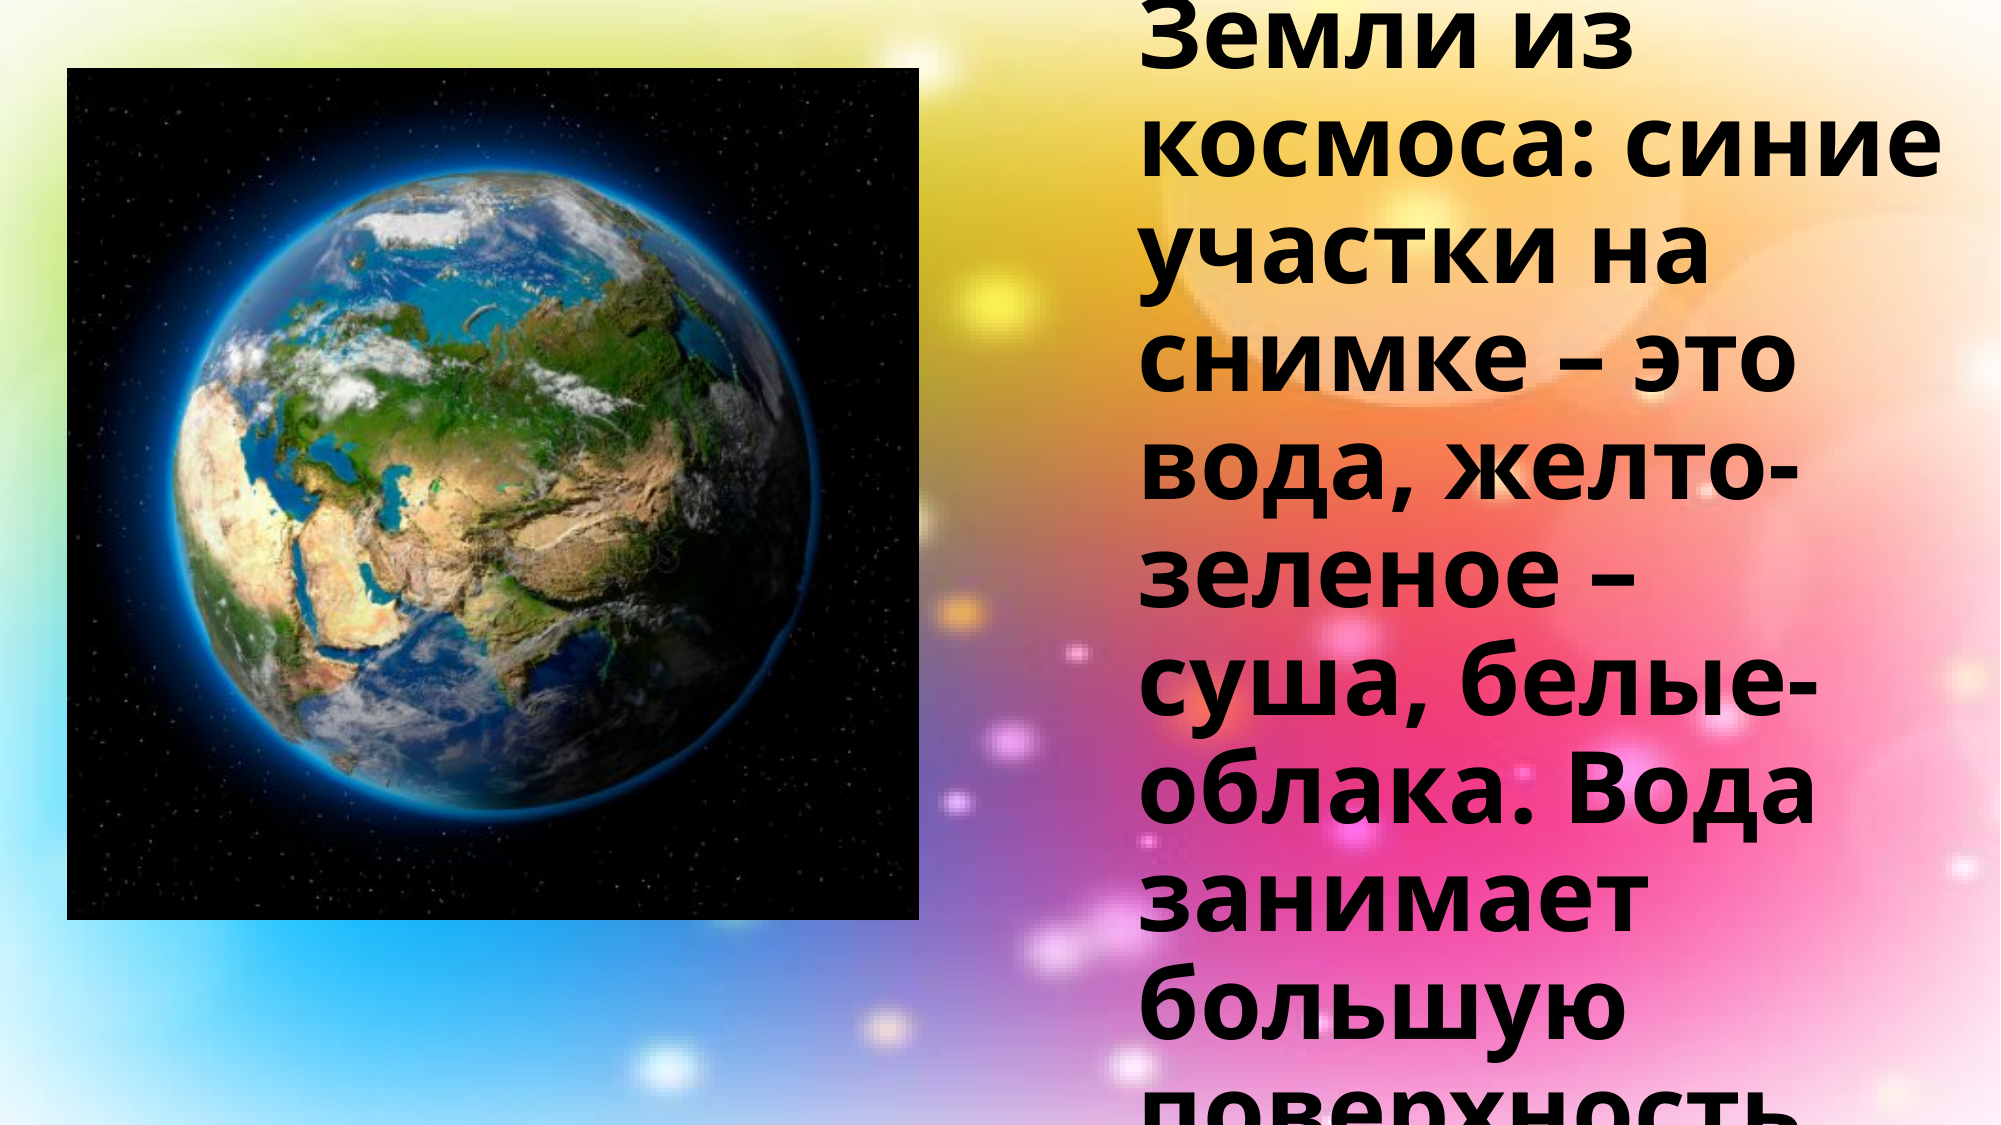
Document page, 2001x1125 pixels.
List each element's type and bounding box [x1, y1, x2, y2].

picture [0, 0, 2000, 1125]
list [67, 68, 919, 920]
